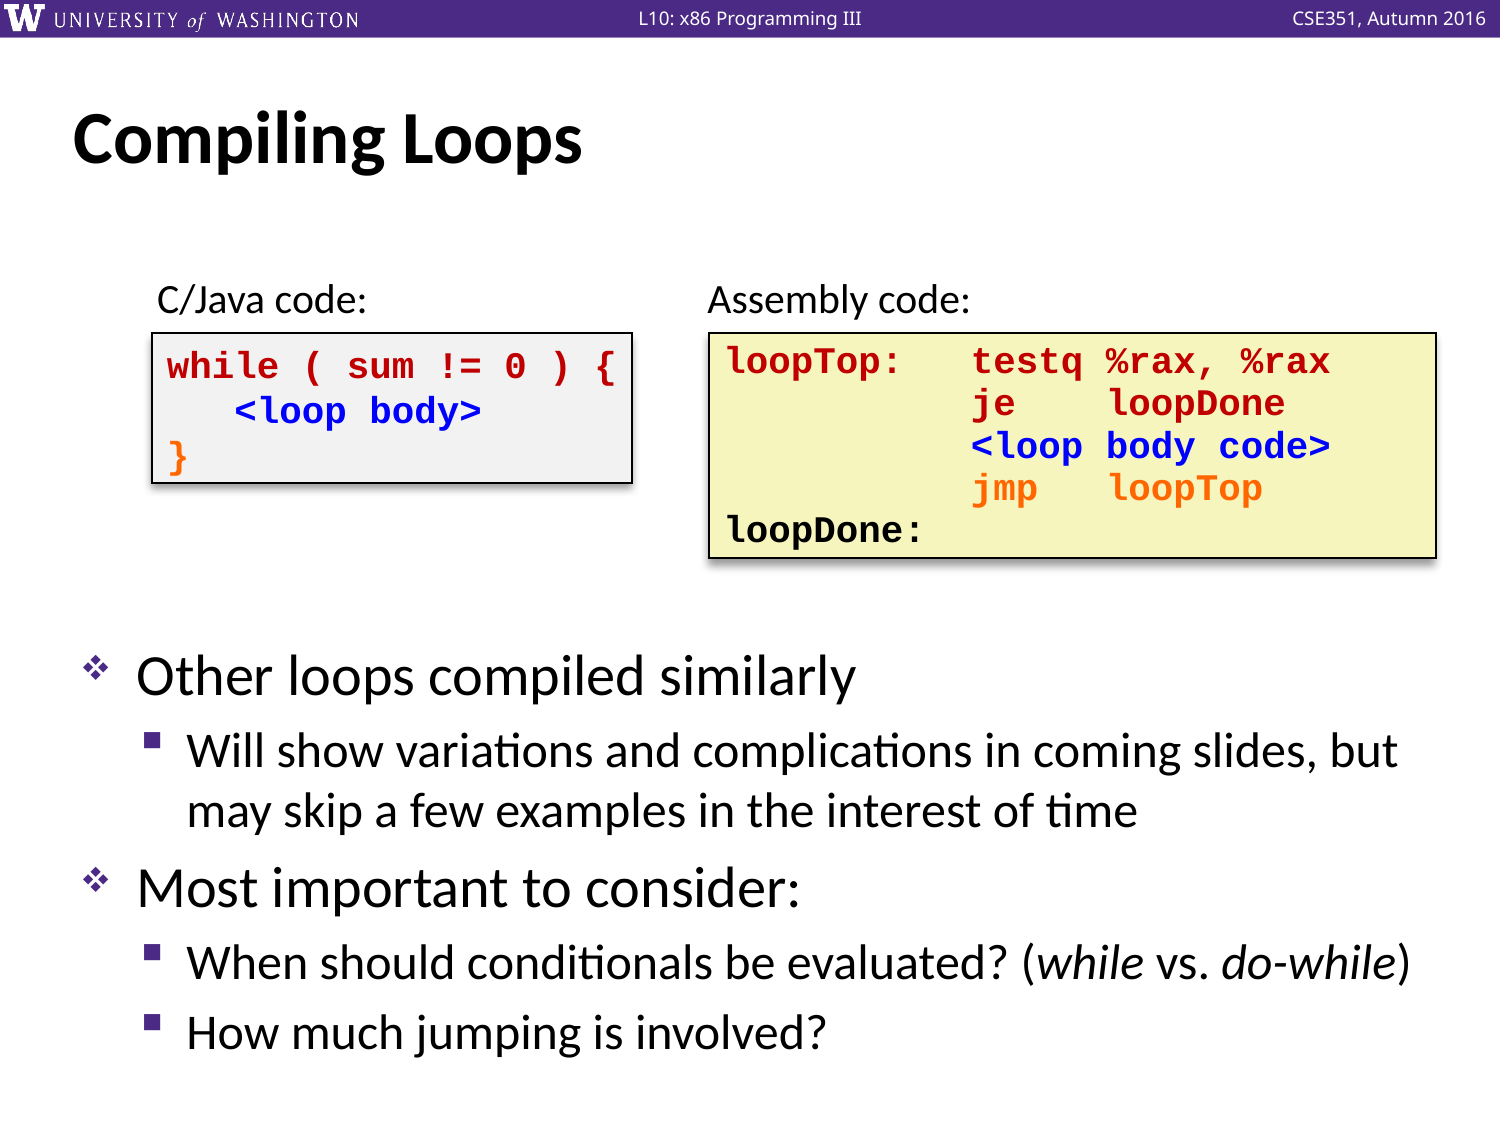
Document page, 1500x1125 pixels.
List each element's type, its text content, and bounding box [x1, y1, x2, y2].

title Compiling Loops [58, 71, 1438, 197]
list Other loops compiled similarly Will show variations and complications in coming slides, but may skip a few examples in the interest of time Most important to consider: When should conditionals be evaluated? (while vs. do-while) How much jumping is involved? [64, 629, 1438, 1081]
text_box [690, 263, 1436, 562]
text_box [138, 263, 632, 485]
picture [4, 4, 358, 32]
